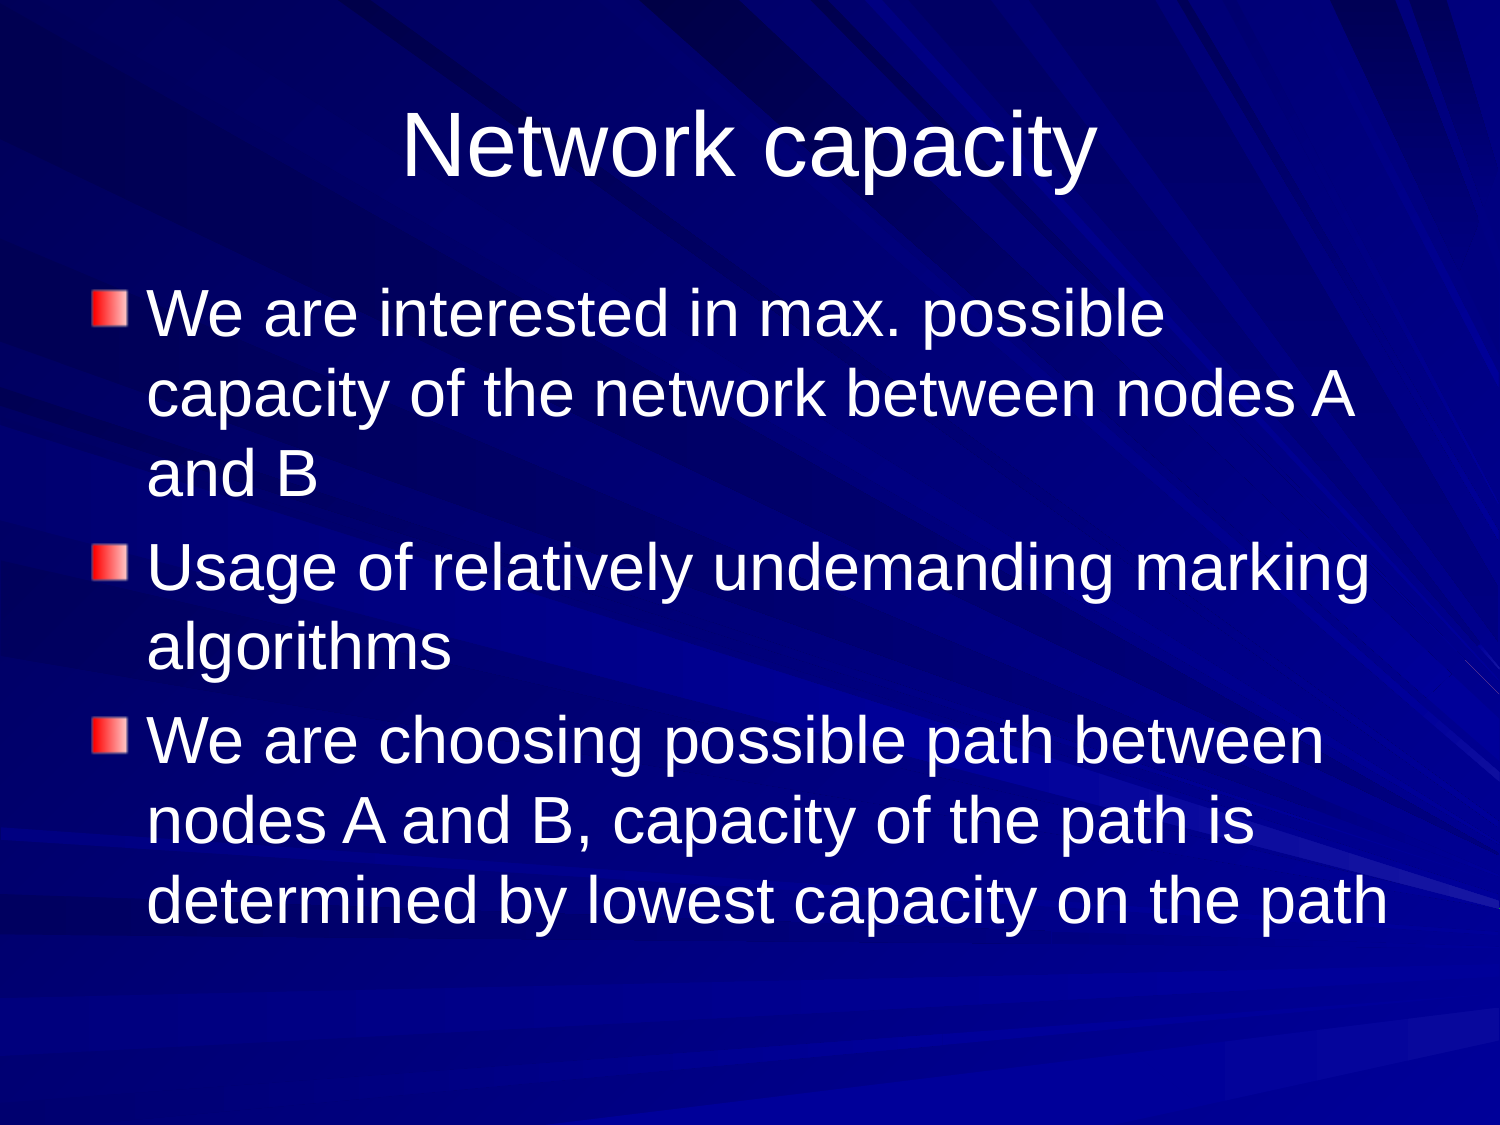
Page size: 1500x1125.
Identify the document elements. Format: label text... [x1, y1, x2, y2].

title Network capacity [74, 45, 1426, 234]
picture [90, 542, 132, 585]
list We are interested in max. possible capacity of the network between nodes A and B Usage of relatively undemanding marking algorithms We are choosing possible path between nodes A and B, capacity of the path is determined by lowest capacity on the path [74, 262, 1426, 1006]
picture [90, 288, 132, 331]
picture [90, 715, 132, 758]
